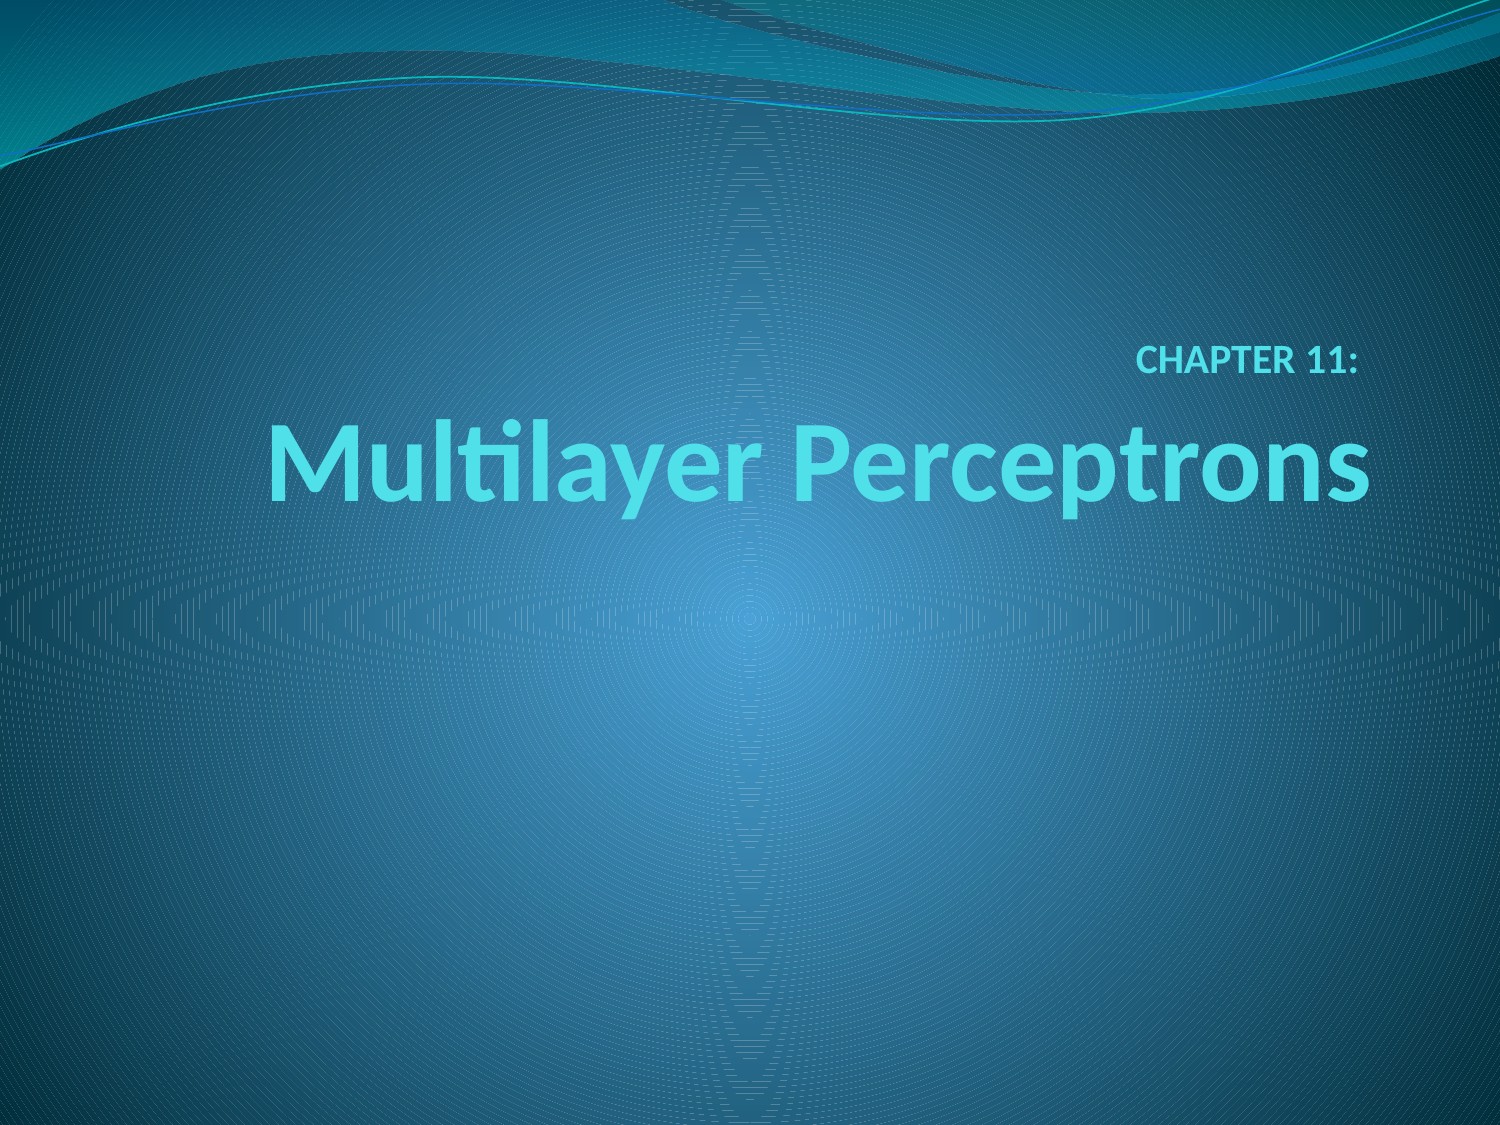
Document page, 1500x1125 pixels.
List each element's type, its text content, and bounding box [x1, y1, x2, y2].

title CHAPTER 11: Multilayer Perceptrons [87, 224, 1376, 525]
